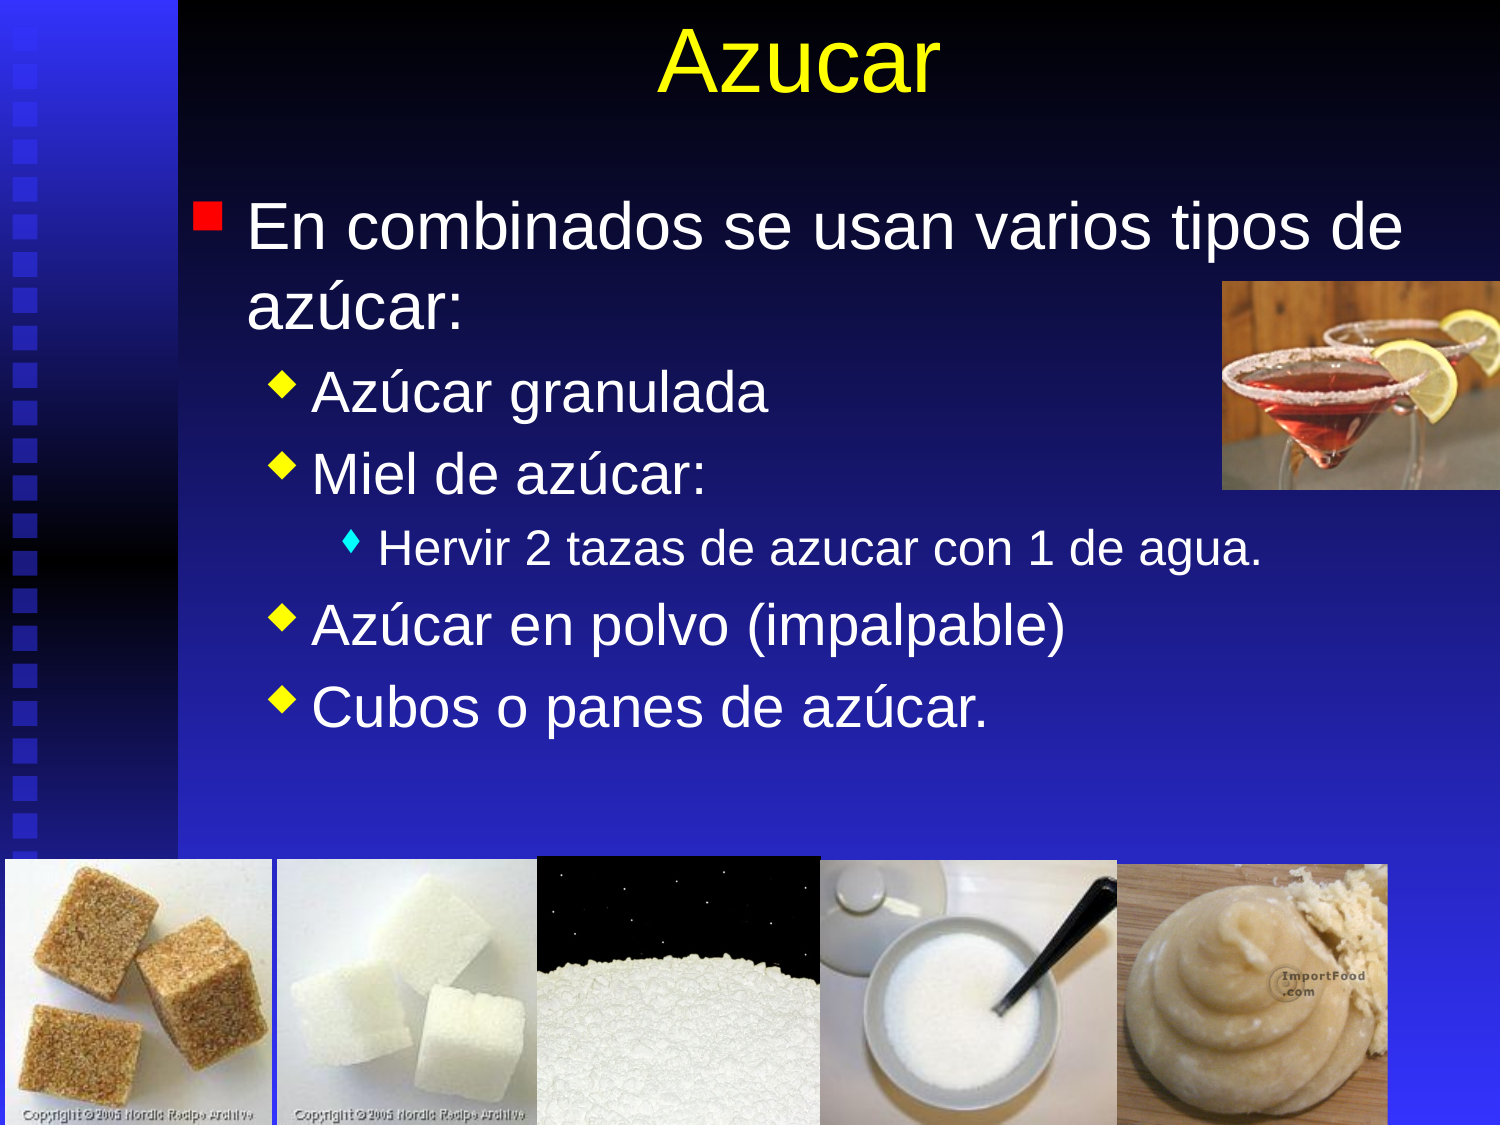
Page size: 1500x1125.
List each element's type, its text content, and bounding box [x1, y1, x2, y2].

list En combinados se usan varios tipos de azúcar: Azúcar granulada Miel de azúcar: Hervir 2 tazas de azucar con 1 de agua. Azúcar en polvo (impalpable) Cubos o panes de azúcar. [174, 174, 1451, 1101]
title Azucar [162, 0, 1438, 151]
picture [1222, 281, 1500, 491]
picture [5, 859, 272, 1125]
picture [277, 855, 1388, 1125]
